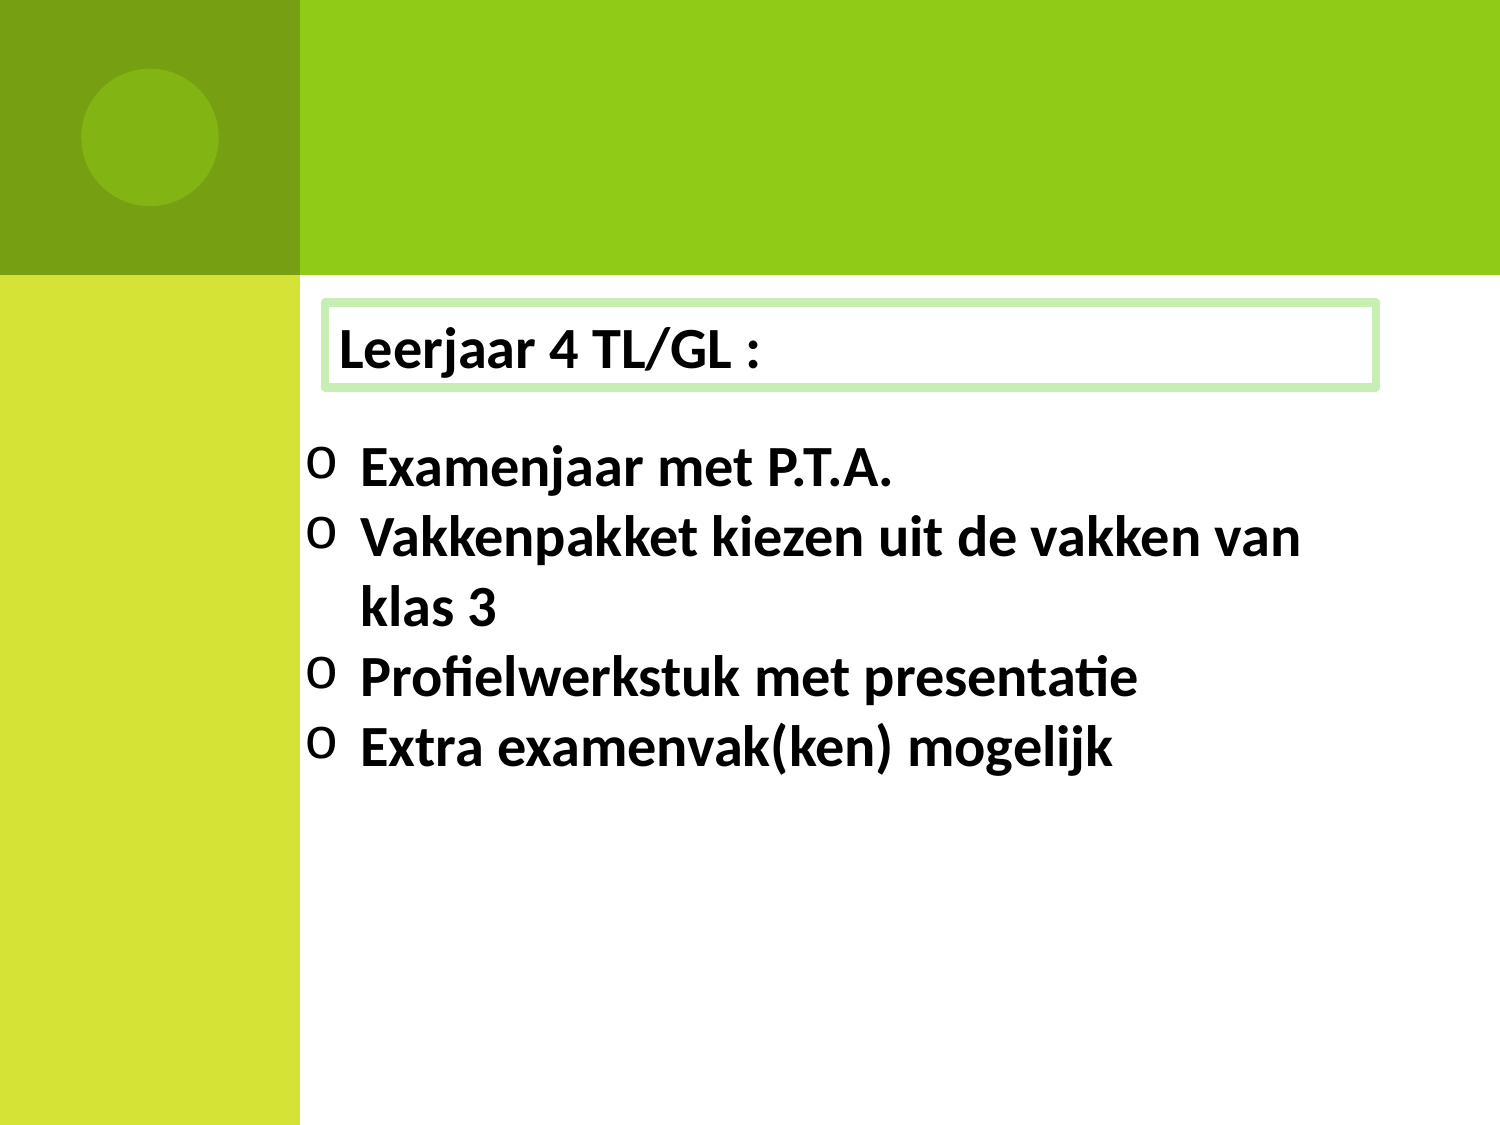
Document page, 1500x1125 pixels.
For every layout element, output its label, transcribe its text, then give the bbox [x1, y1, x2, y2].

text_box Leerjaar 4 TL/GL : [321, 298, 1380, 392]
text_box Examenjaar met P.T.A. Vakkenpakket kiezen uit de vakken van klas 3 Profielwerkstuk met presentatie Extra examenvak(ken) mogelijk [289, 420, 1376, 786]
